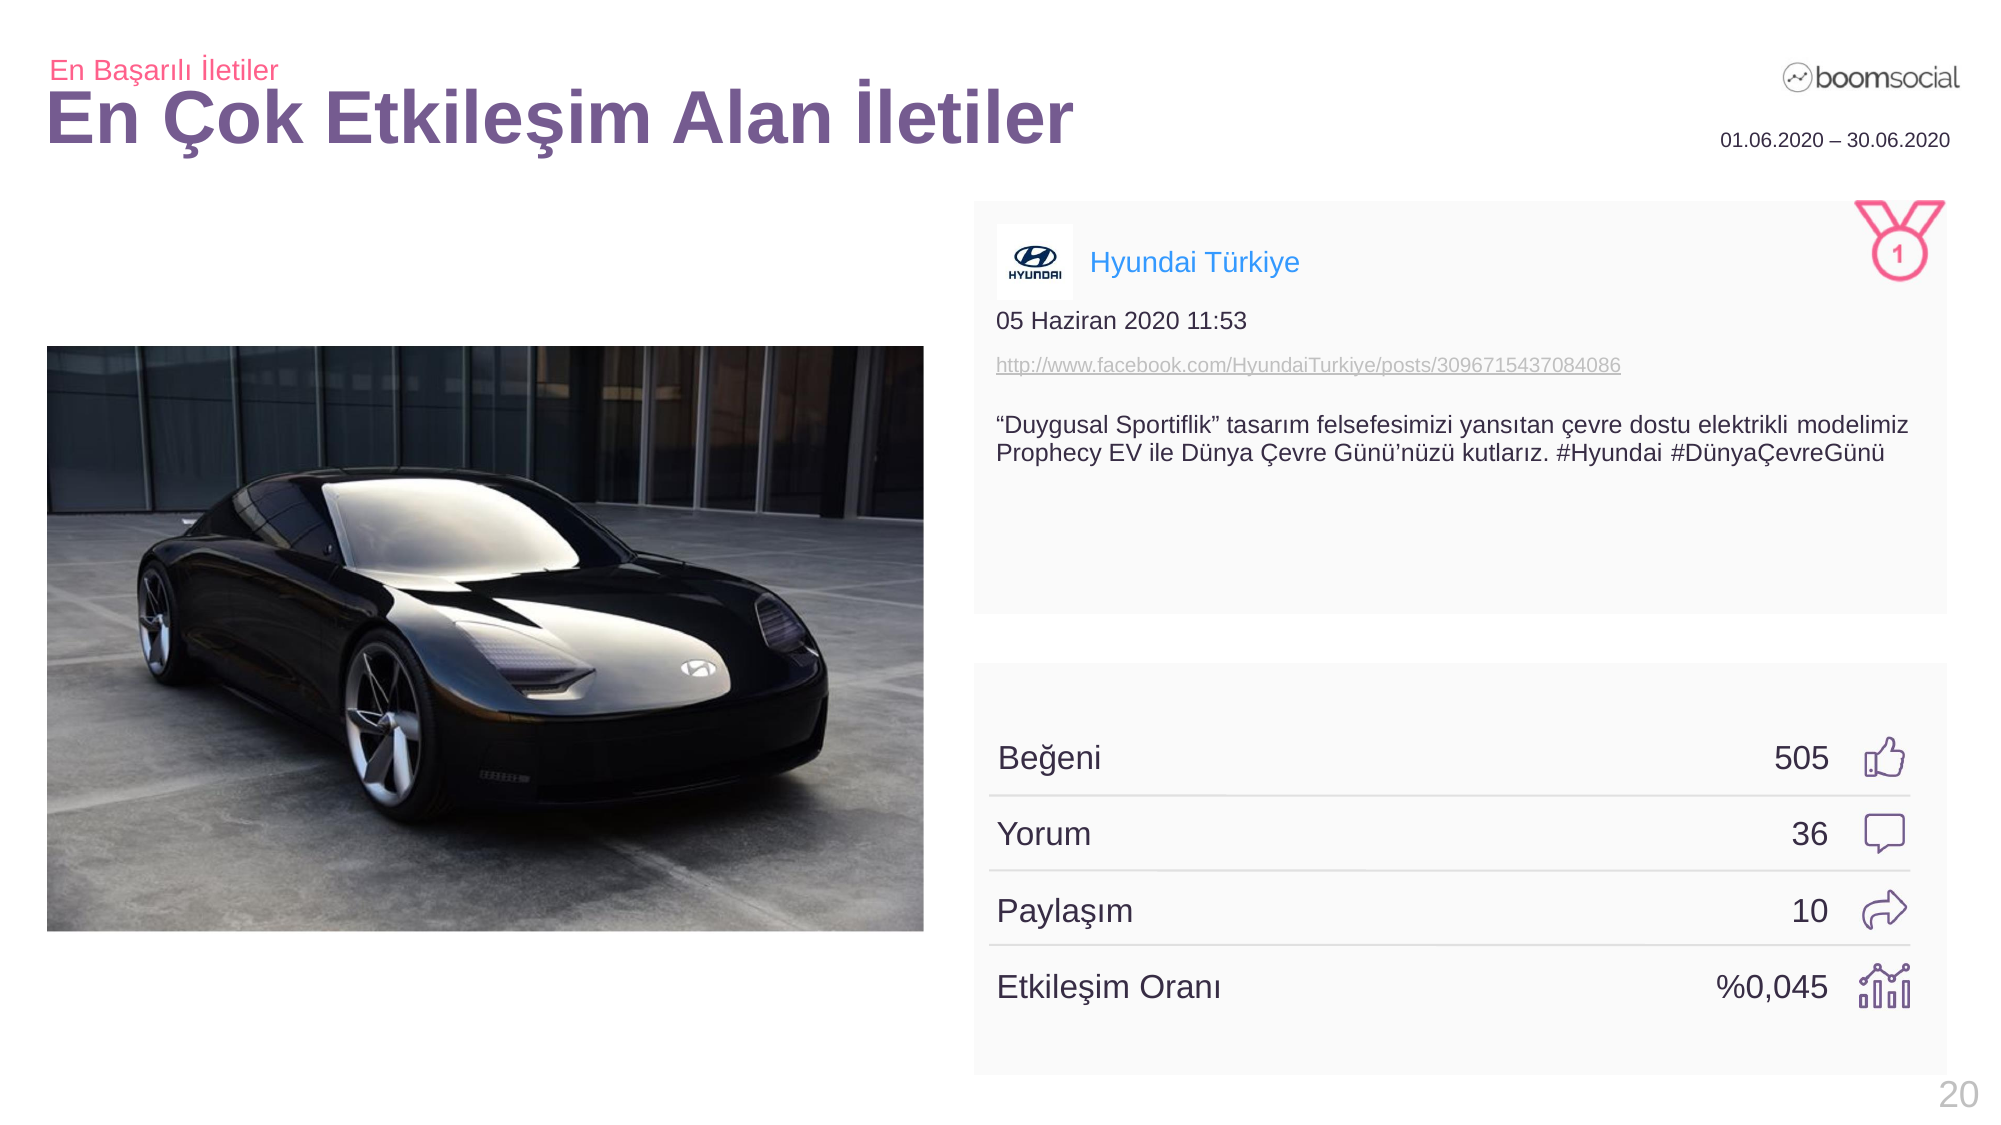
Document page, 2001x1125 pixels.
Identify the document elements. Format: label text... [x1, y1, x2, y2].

list 36 [1594, 806, 1846, 863]
list En Çok Etkileşim Alan İletiler [38, 72, 1323, 179]
picture [997, 224, 1073, 300]
list [973, 200, 1948, 615]
picture [1859, 807, 1910, 859]
picture [1859, 884, 1910, 935]
list Hyundai Türkiye [1082, 237, 1849, 289]
list 01.06.2020 – 30.06.2020 [1683, 125, 1964, 166]
picture [1781, 56, 1963, 96]
picture [1859, 960, 1910, 1011]
list [973, 662, 1948, 1077]
picture [1859, 731, 1910, 782]
list “Duygusal Sportiflik” tasarım felsefesimizi yansıtan çevre dostu elektrikli modelimiz Prophecy EV ile Dünya Çevre Günü’nüzü kutlarız. #Hyundai #DünyaÇevreGünü [988, 406, 1928, 604]
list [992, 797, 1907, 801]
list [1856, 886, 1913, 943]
list %0,045 [1594, 959, 1846, 1015]
list 505 [1595, 729, 1847, 786]
list Yorum [989, 806, 1344, 863]
list Beğeni [990, 729, 1345, 786]
list 05 Haziran 2020 11:53 [988, 295, 1928, 347]
list http://www.facebook.com/HyundaiTurkiye/posts/3096715437084086 [988, 347, 1928, 391]
list 20 [1921, 1063, 1998, 1125]
picture [46, 199, 924, 1077]
list Etkileşim Oranı [989, 959, 1344, 1015]
list Paylaşım [989, 882, 1344, 939]
list 10 [1594, 882, 1846, 939]
list En Başarılı İletiler [41, 49, 583, 72]
picture [1854, 199, 1946, 292]
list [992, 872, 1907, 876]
